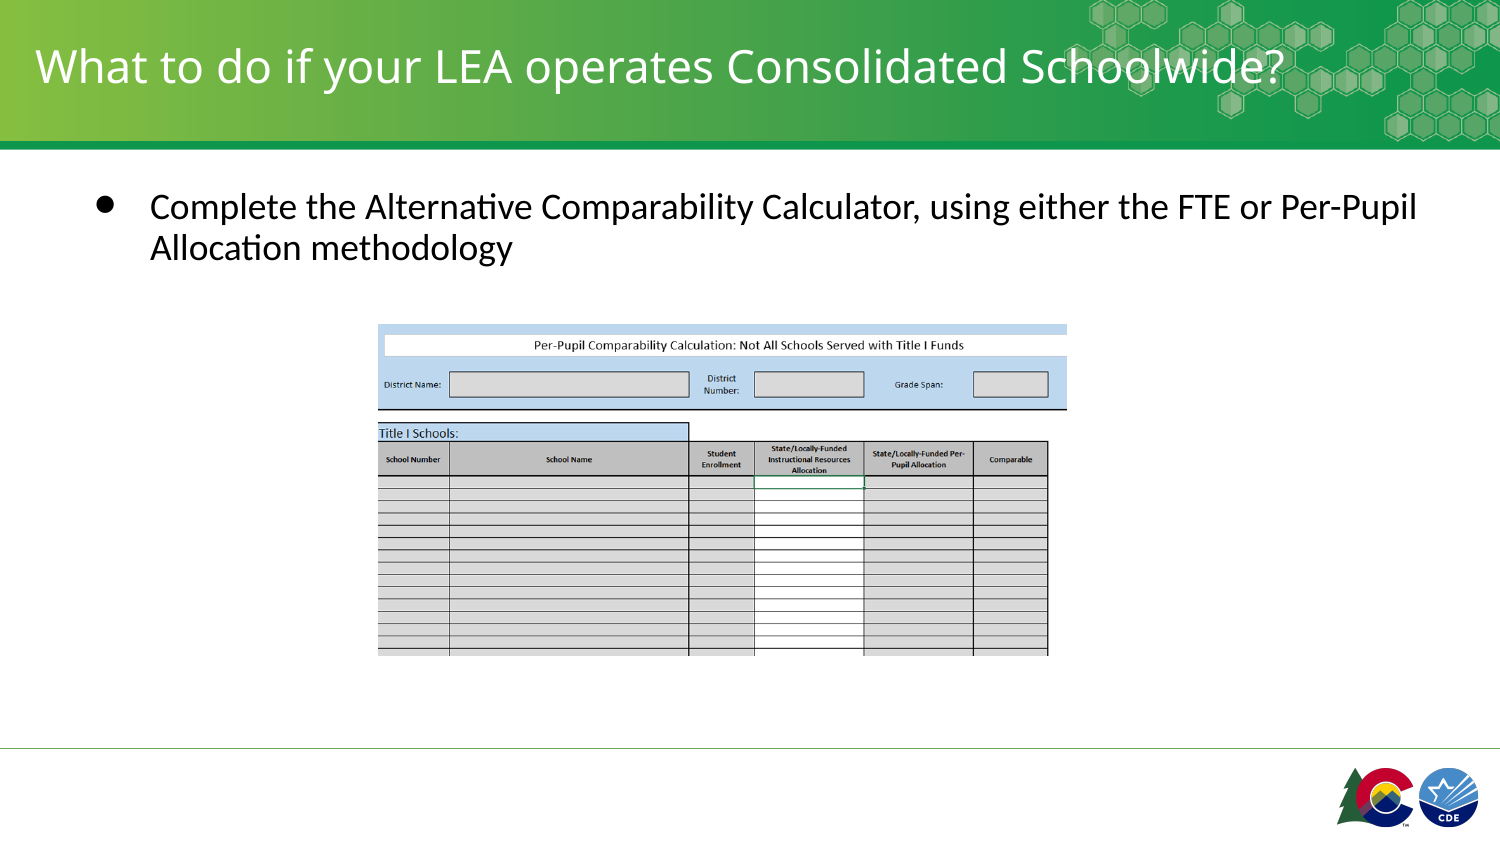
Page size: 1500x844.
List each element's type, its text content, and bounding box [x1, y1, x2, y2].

list Complete the Alternative Comparability Calculator, using either the FTE or Per-Pupil Allocation methodology [75, 187, 1473, 332]
title What to do if your LEA operates Consolidated Schoolwide? [34, 37, 1433, 132]
picture [378, 324, 1067, 657]
picture [1336, 767, 1479, 828]
picture [0, 0, 1500, 150]
